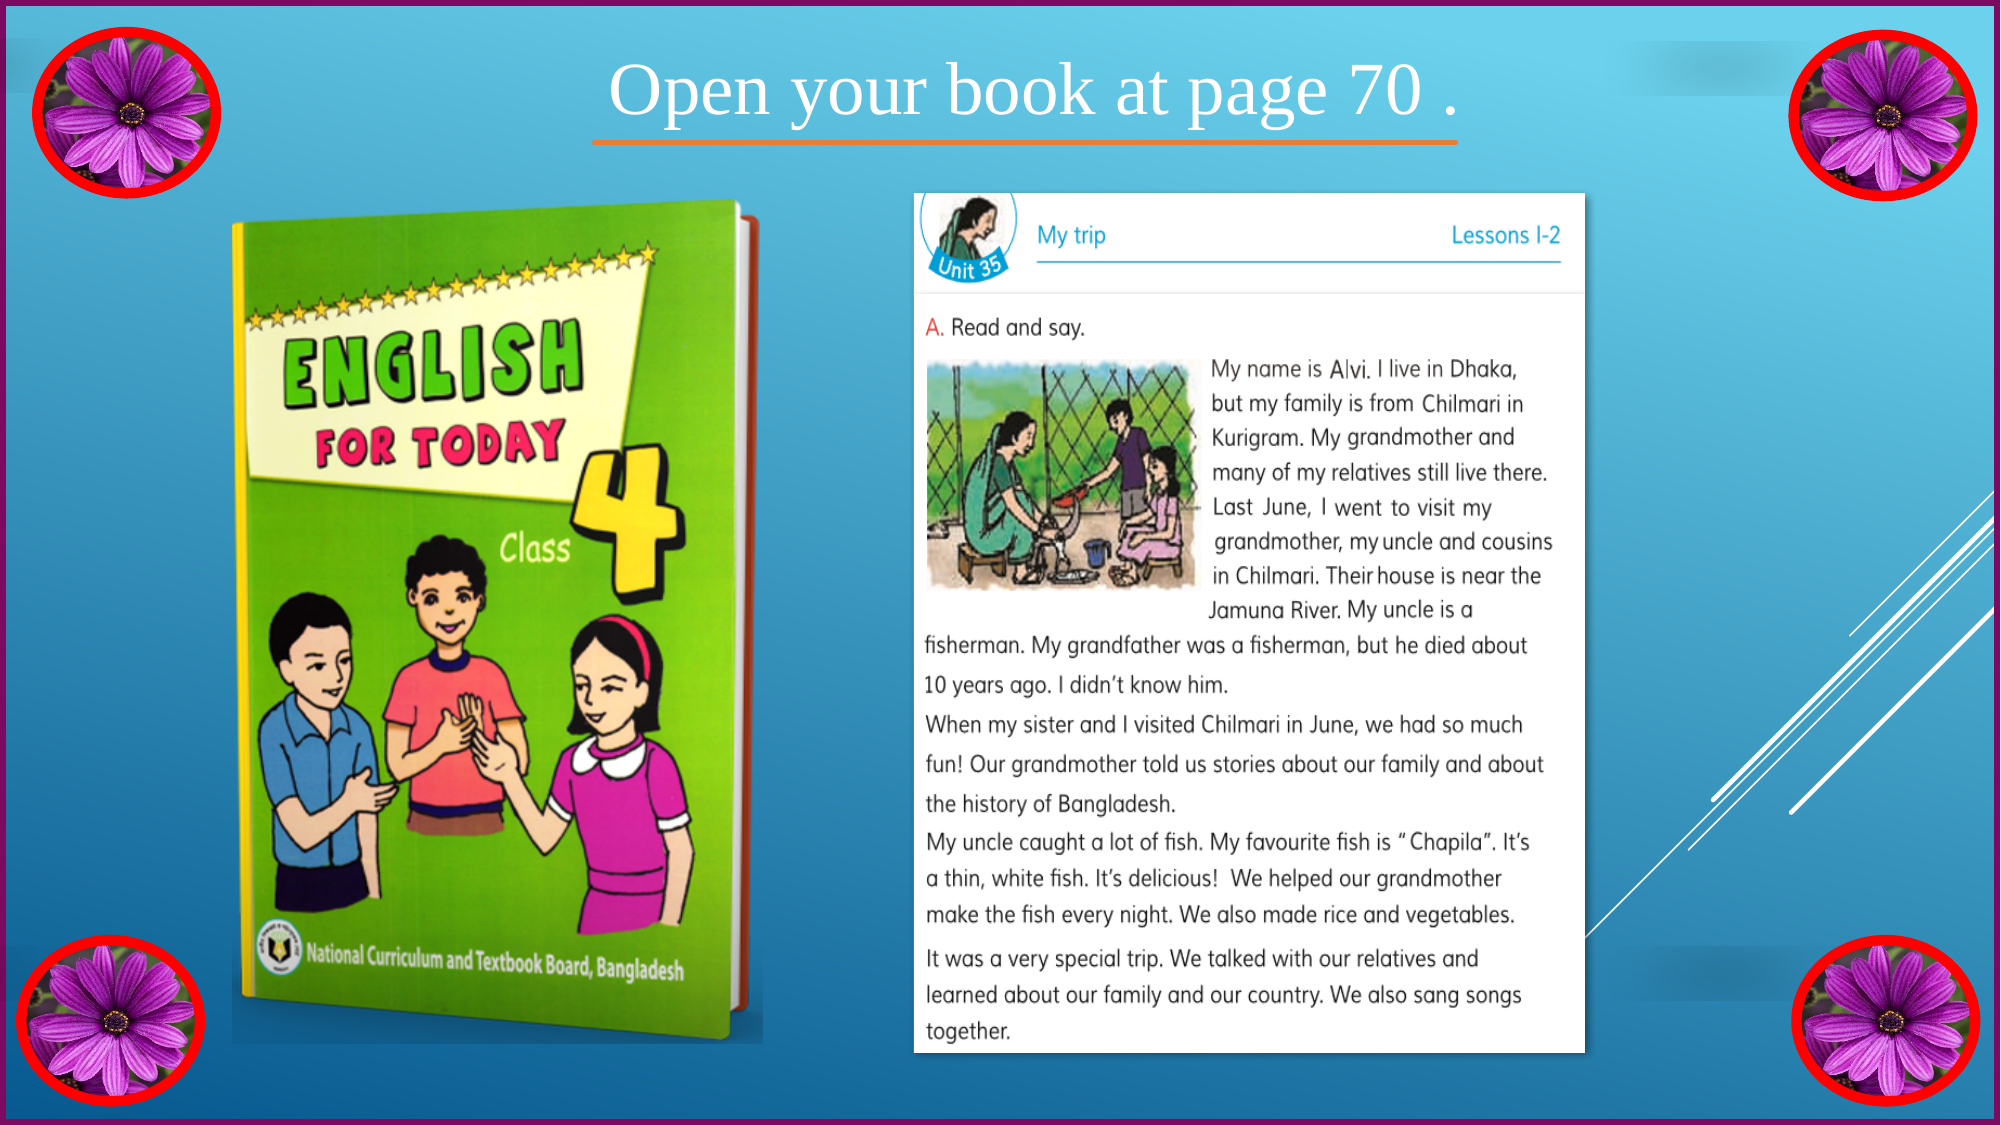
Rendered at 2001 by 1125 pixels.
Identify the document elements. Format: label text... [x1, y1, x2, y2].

picture [1796, 939, 1976, 1102]
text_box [913, 193, 1586, 1053]
picture [231, 198, 763, 1044]
text_box Open your book at page 70 . [594, 32, 1535, 137]
picture [20, 939, 201, 1102]
picture [36, 31, 217, 194]
picture [1793, 34, 1973, 197]
